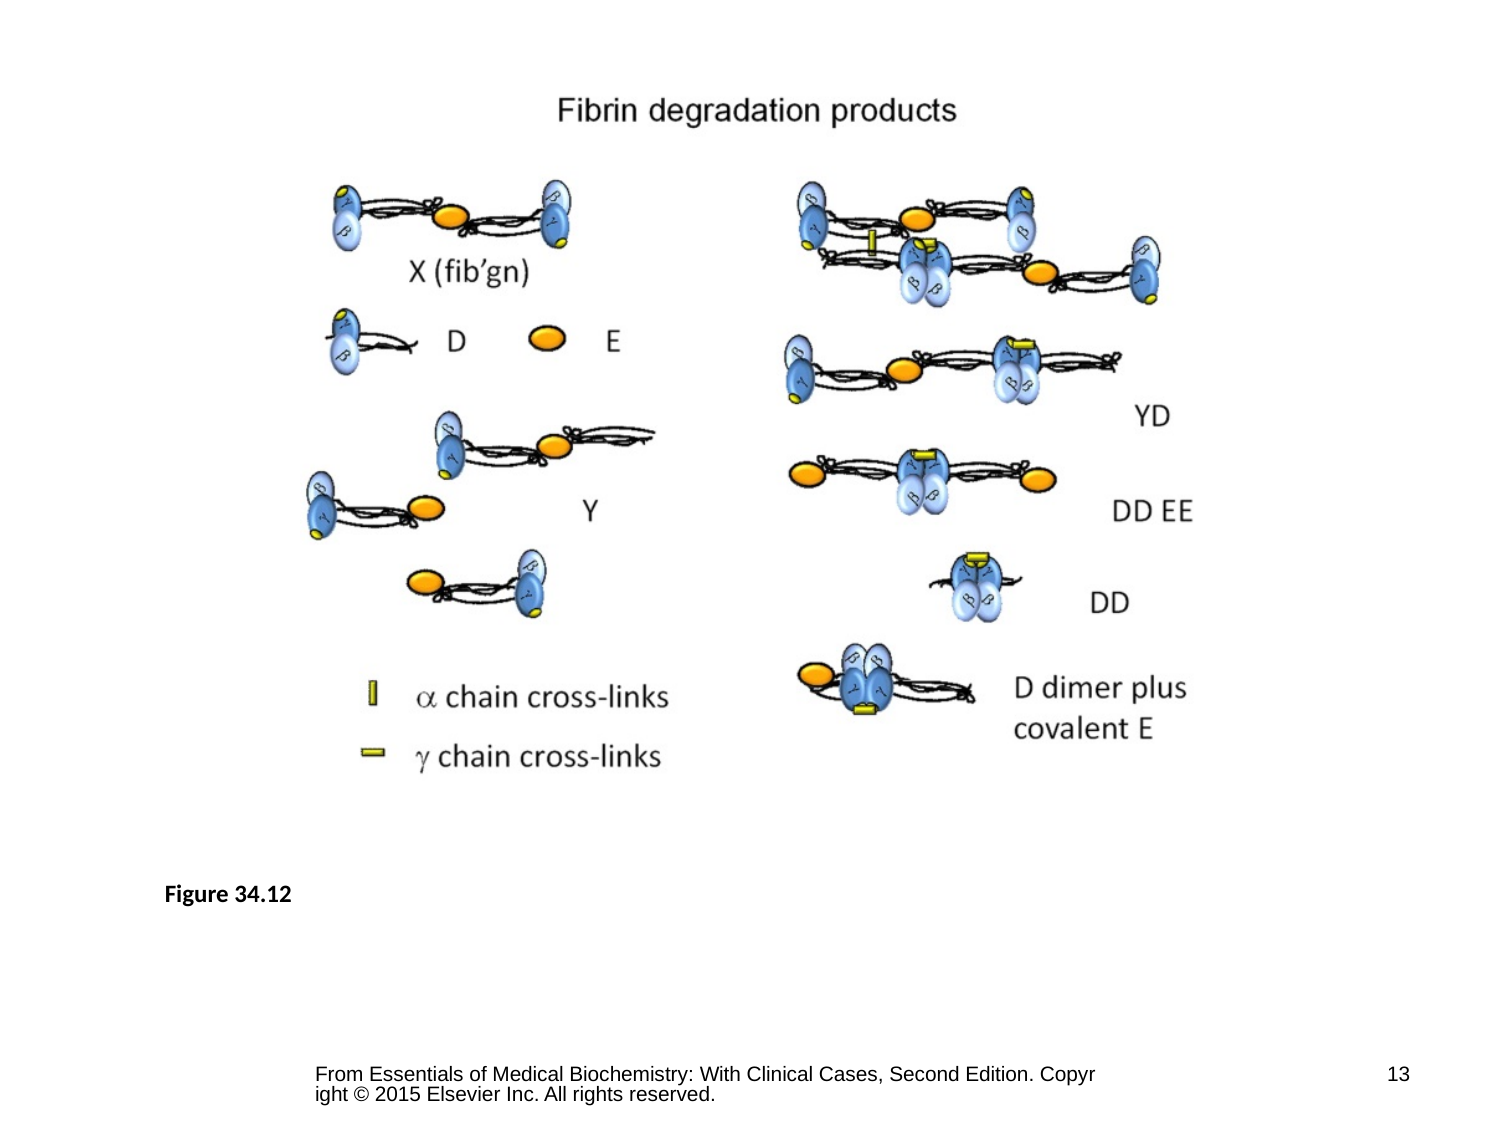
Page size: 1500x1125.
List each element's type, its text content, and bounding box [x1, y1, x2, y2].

picture [299, 87, 1201, 781]
slide_number 13 [1074, 1042, 1425, 1103]
text_box Figure 34.12 [150, 870, 325, 915]
footer From Essentials of Medical Biochemistry: With Clinical Cases, Second Edition. Copyright © 2015 Elsevier Inc. All rights reserved. [300, 1042, 1074, 1103]
